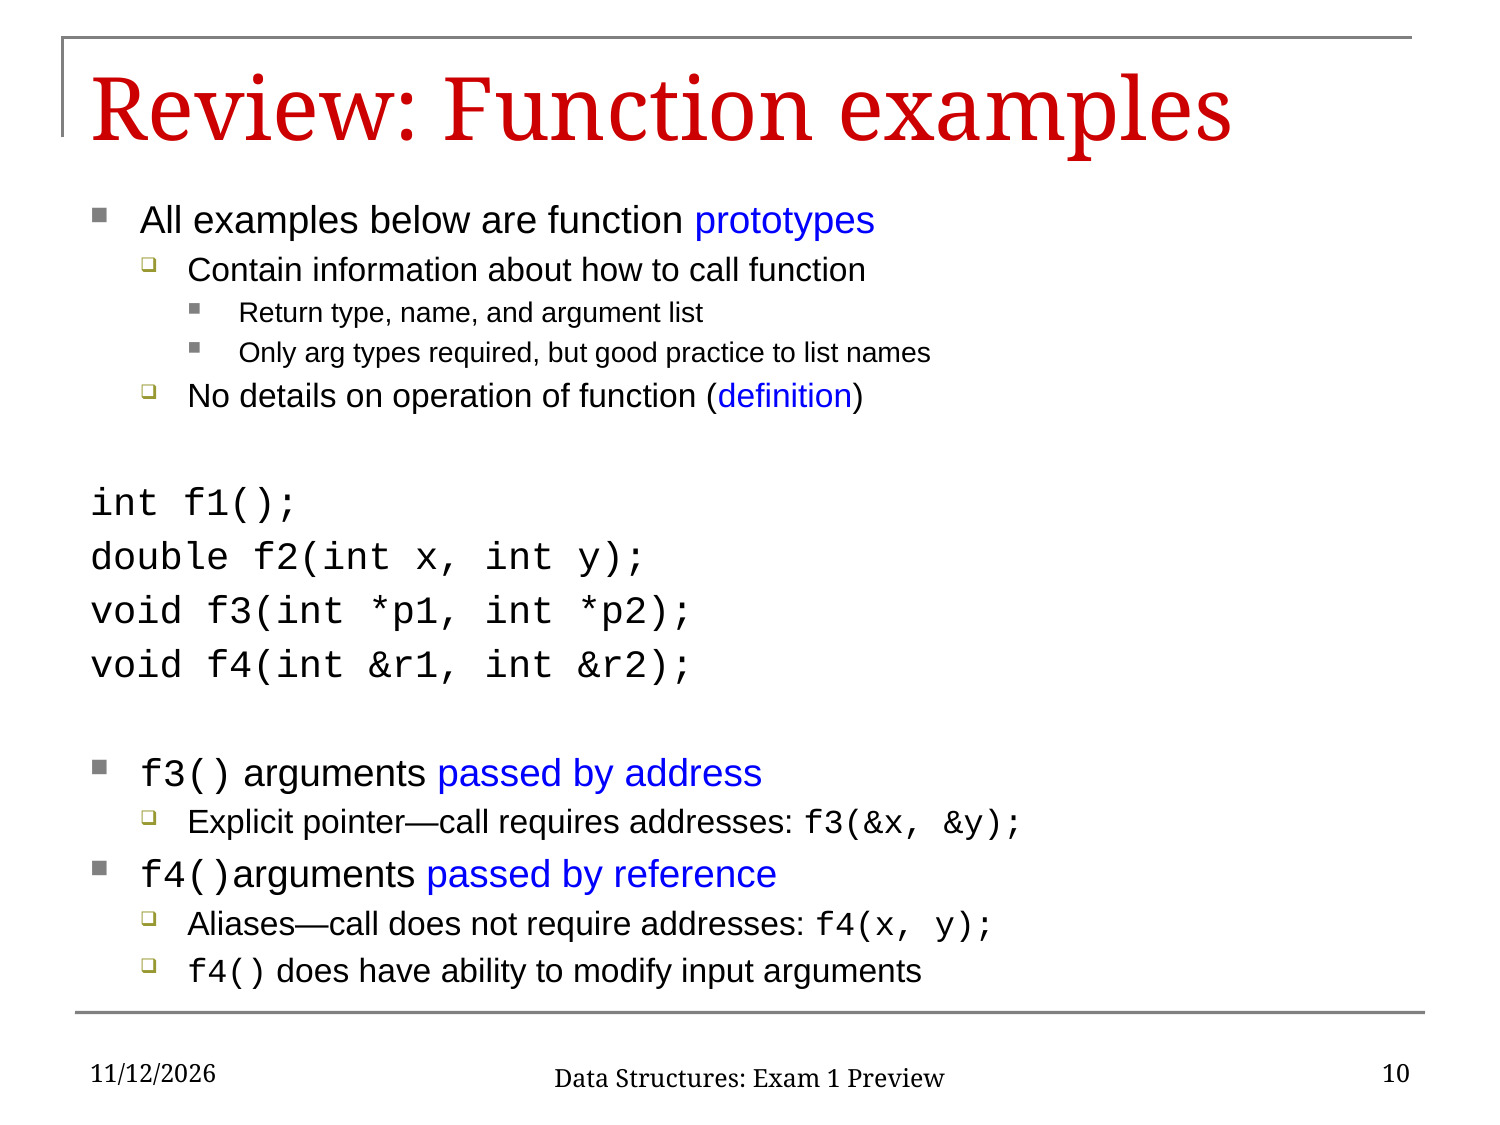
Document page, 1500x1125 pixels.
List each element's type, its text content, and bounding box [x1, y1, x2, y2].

footer Data Structures: Exam 1 Preview [512, 1024, 988, 1101]
list All examples below are function prototypes Contain information about how to call function Return type, name, and argument list Only arg types required, but good practice to list names No details on operation of function (definition) int f1(); double f2(int x, int y); void f3(int *p1, int *p2); void f4(int &r1, int &r2); f3() arguments passed by address Explicit pointer—call requires addresses: f3(&x, &y); f4()arguments passed by reference Aliases—call does not require addresses: f4(x, y); f4() does have ability to modify input arguments [75, 187, 1425, 1006]
title Review: Function examples [75, 45, 1425, 163]
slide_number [74, 1023, 426, 1100]
slide_number 10 [1074, 1023, 1426, 1100]
